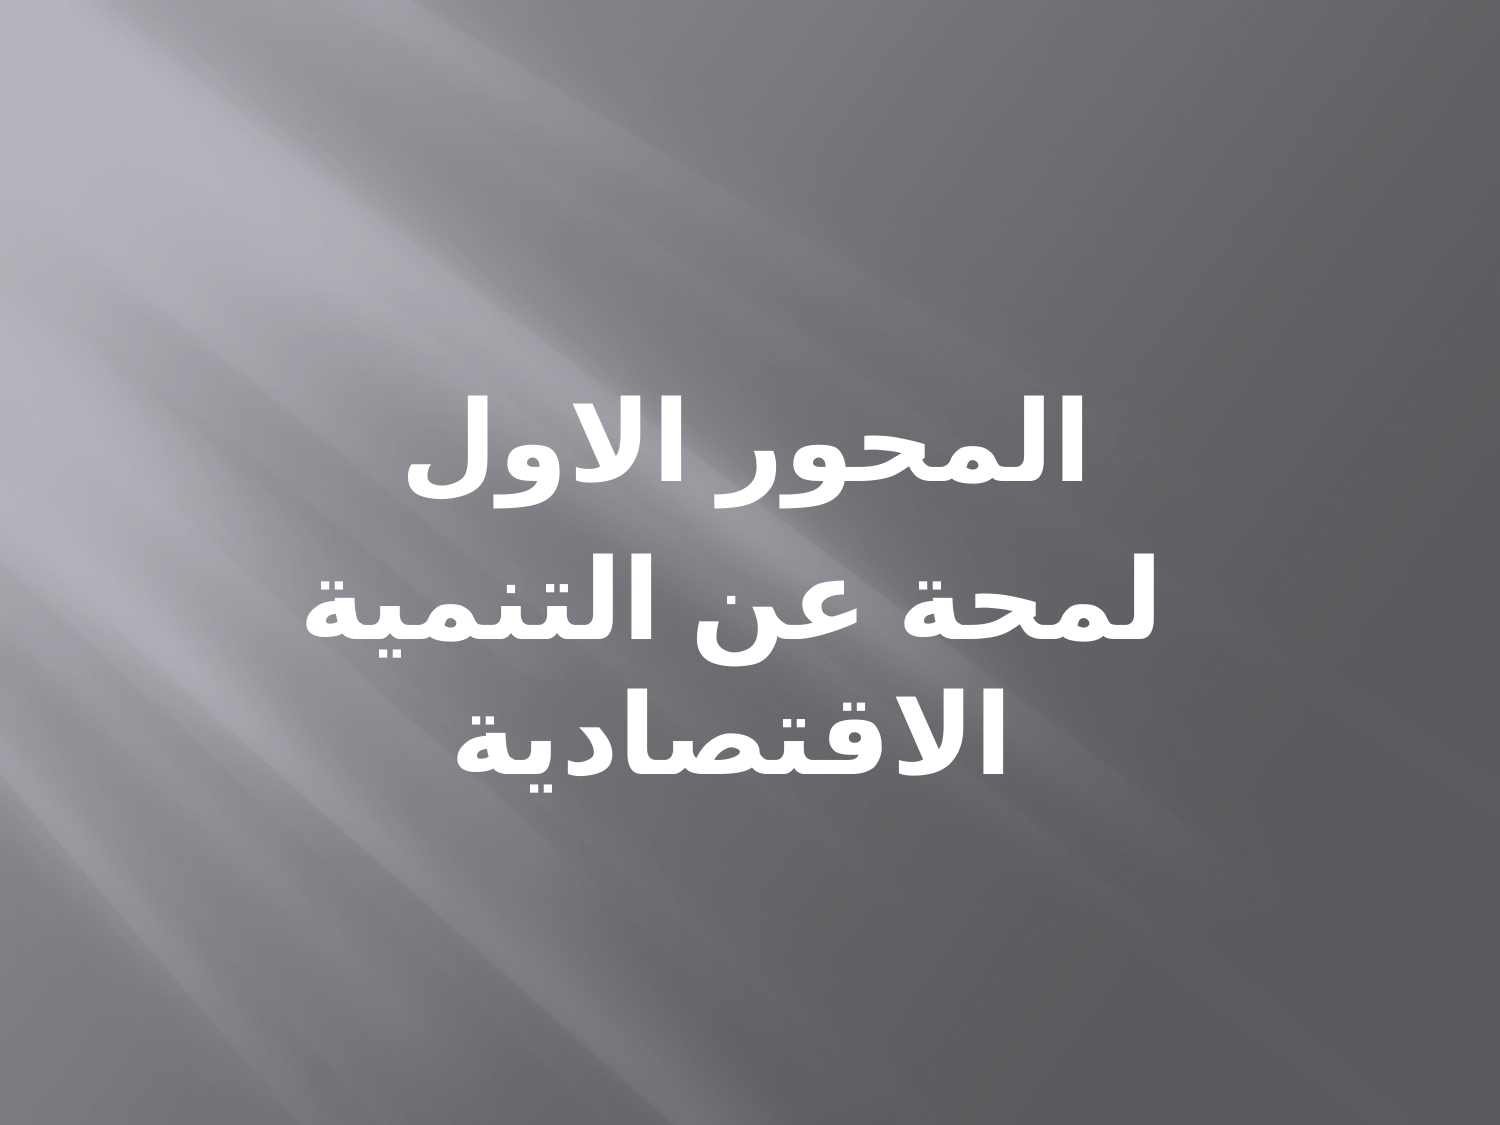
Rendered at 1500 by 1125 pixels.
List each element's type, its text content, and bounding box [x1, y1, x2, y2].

subtitle المحور الاول لمحة عن التنمية الاقتصادية [64, 361, 1400, 1047]
